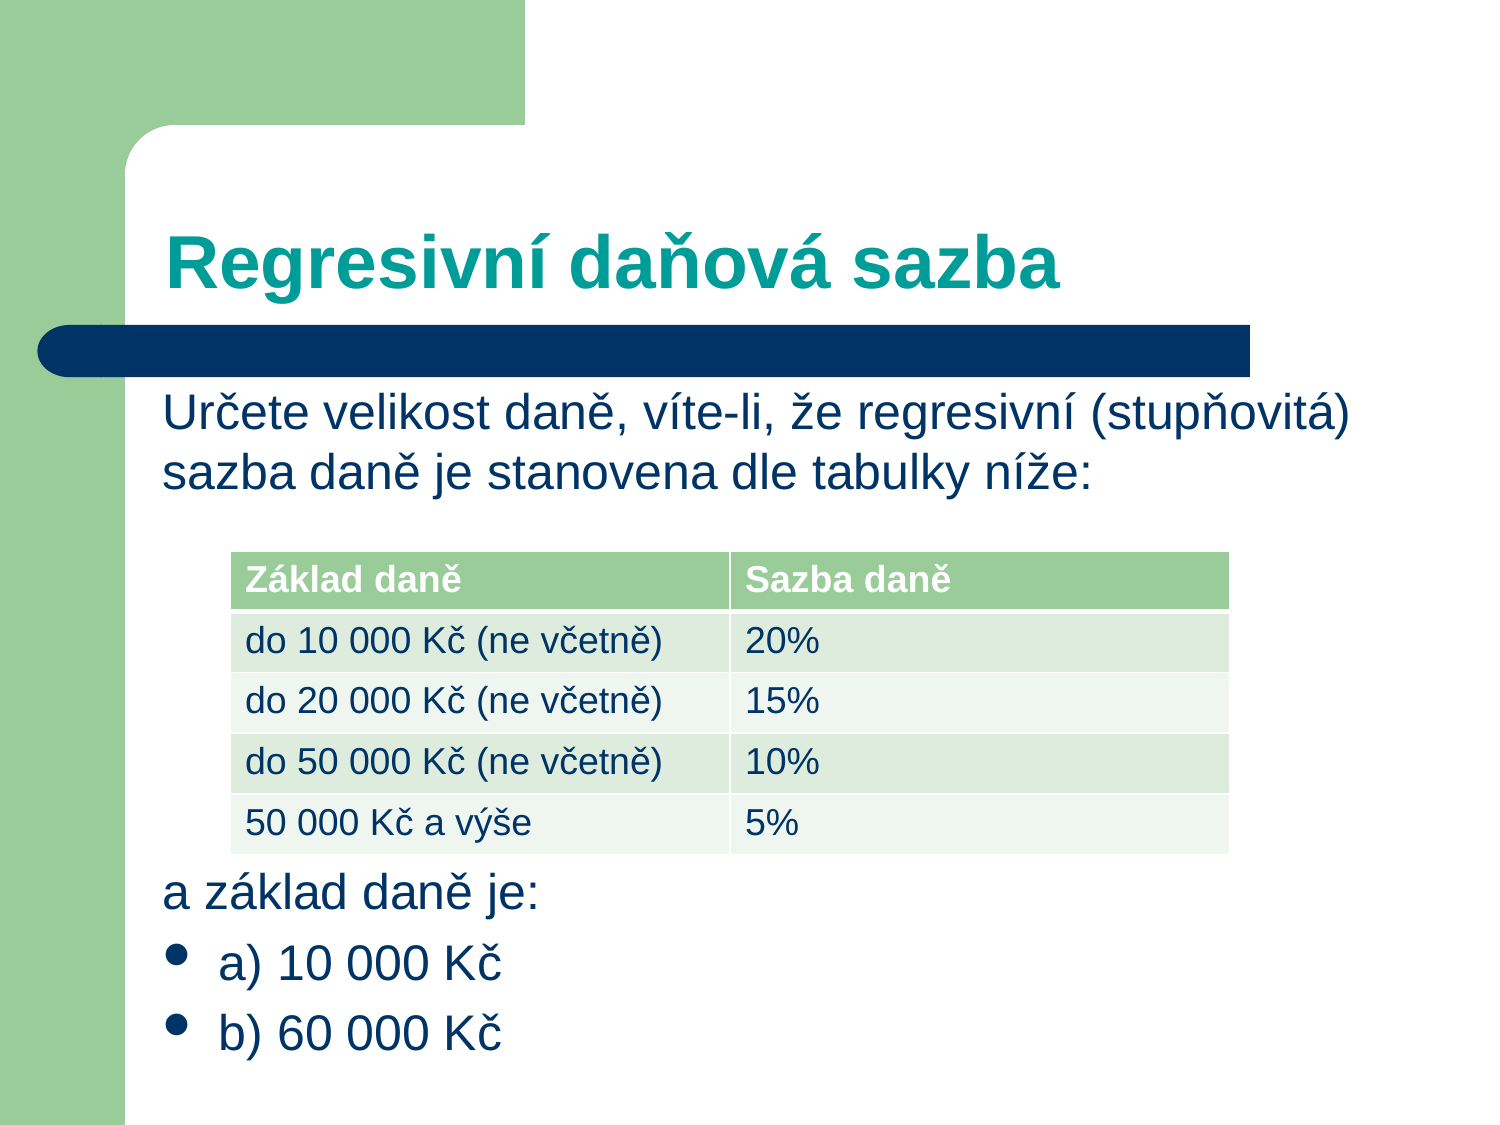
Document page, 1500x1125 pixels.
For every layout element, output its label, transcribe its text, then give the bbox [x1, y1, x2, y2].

table_cell 15% [731, 673, 1229, 732]
table_cell 50 000 Kč a výše [231, 795, 729, 854]
list [135, 385, 713, 972]
table_cell do 10 000 Kč (ne včetně) [231, 614, 729, 672]
table_cell 5% [731, 795, 1229, 854]
title Regresivní daňová sazba [149, 124, 1463, 313]
table_header Sazba daně [731, 552, 1229, 609]
list Určete velikost daně, víte-li, že regresivní (stupňovitá) sazba daně je stanovena dle tabulky níže: a základ daně je: a) 10 000 Kč b) 60 000 Kč [147, 302, 1442, 859]
table_header Základ daně [231, 552, 729, 609]
table_cell 20% [731, 614, 1229, 672]
table_cell do 20 000 Kč (ne včetně) [231, 673, 729, 732]
table_cell 10% [731, 734, 1229, 793]
table_cell do 50 000 Kč (ne včetně) [231, 734, 729, 793]
